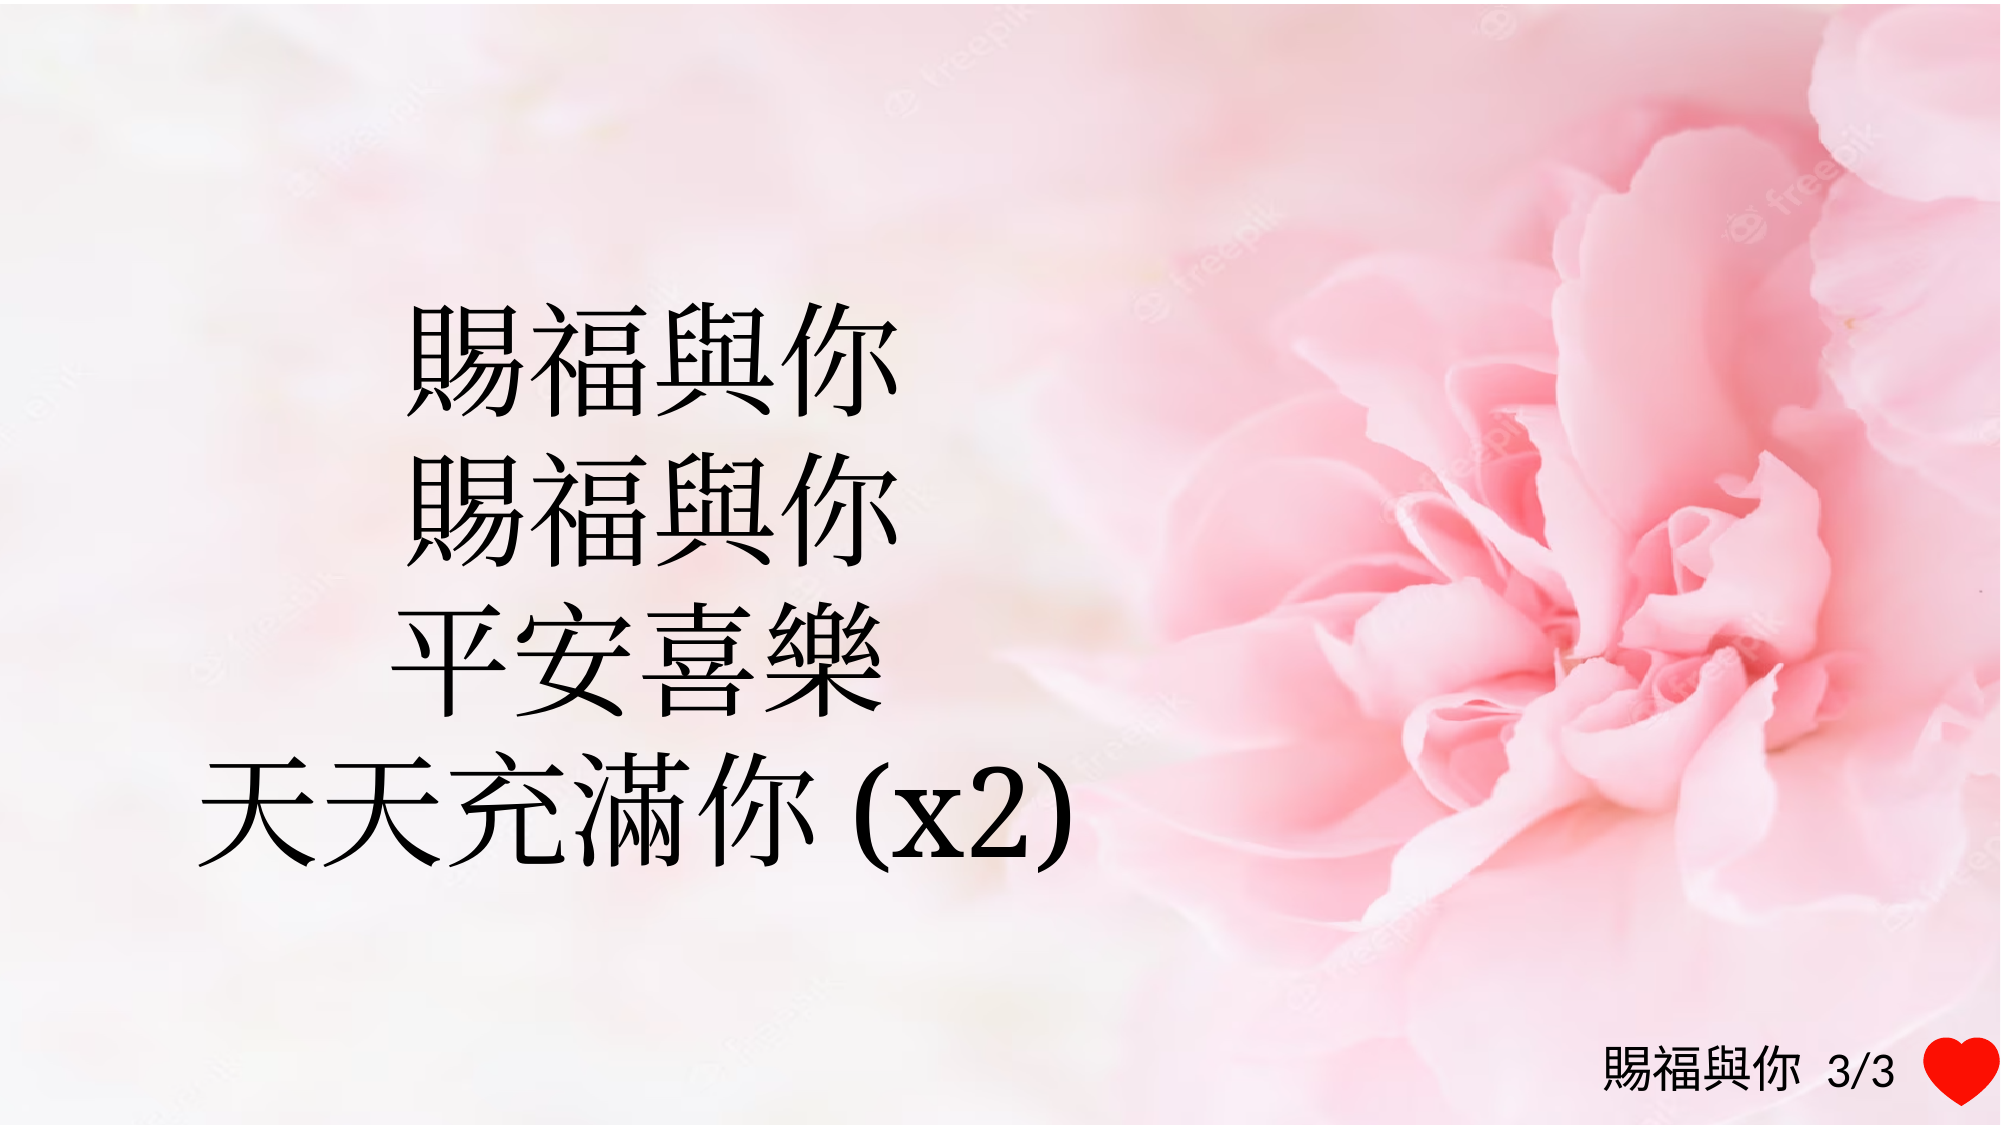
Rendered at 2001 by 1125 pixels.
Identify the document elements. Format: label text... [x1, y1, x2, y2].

text_box [1925, 1039, 1998, 1104]
picture [0, 0, 2001, 1125]
title 賜福與你 賜福與你 平安喜樂 天天充滿你(x2) [74, 60, 1232, 1106]
text_box 賜福與你 3/3 [1573, 1037, 1925, 1107]
